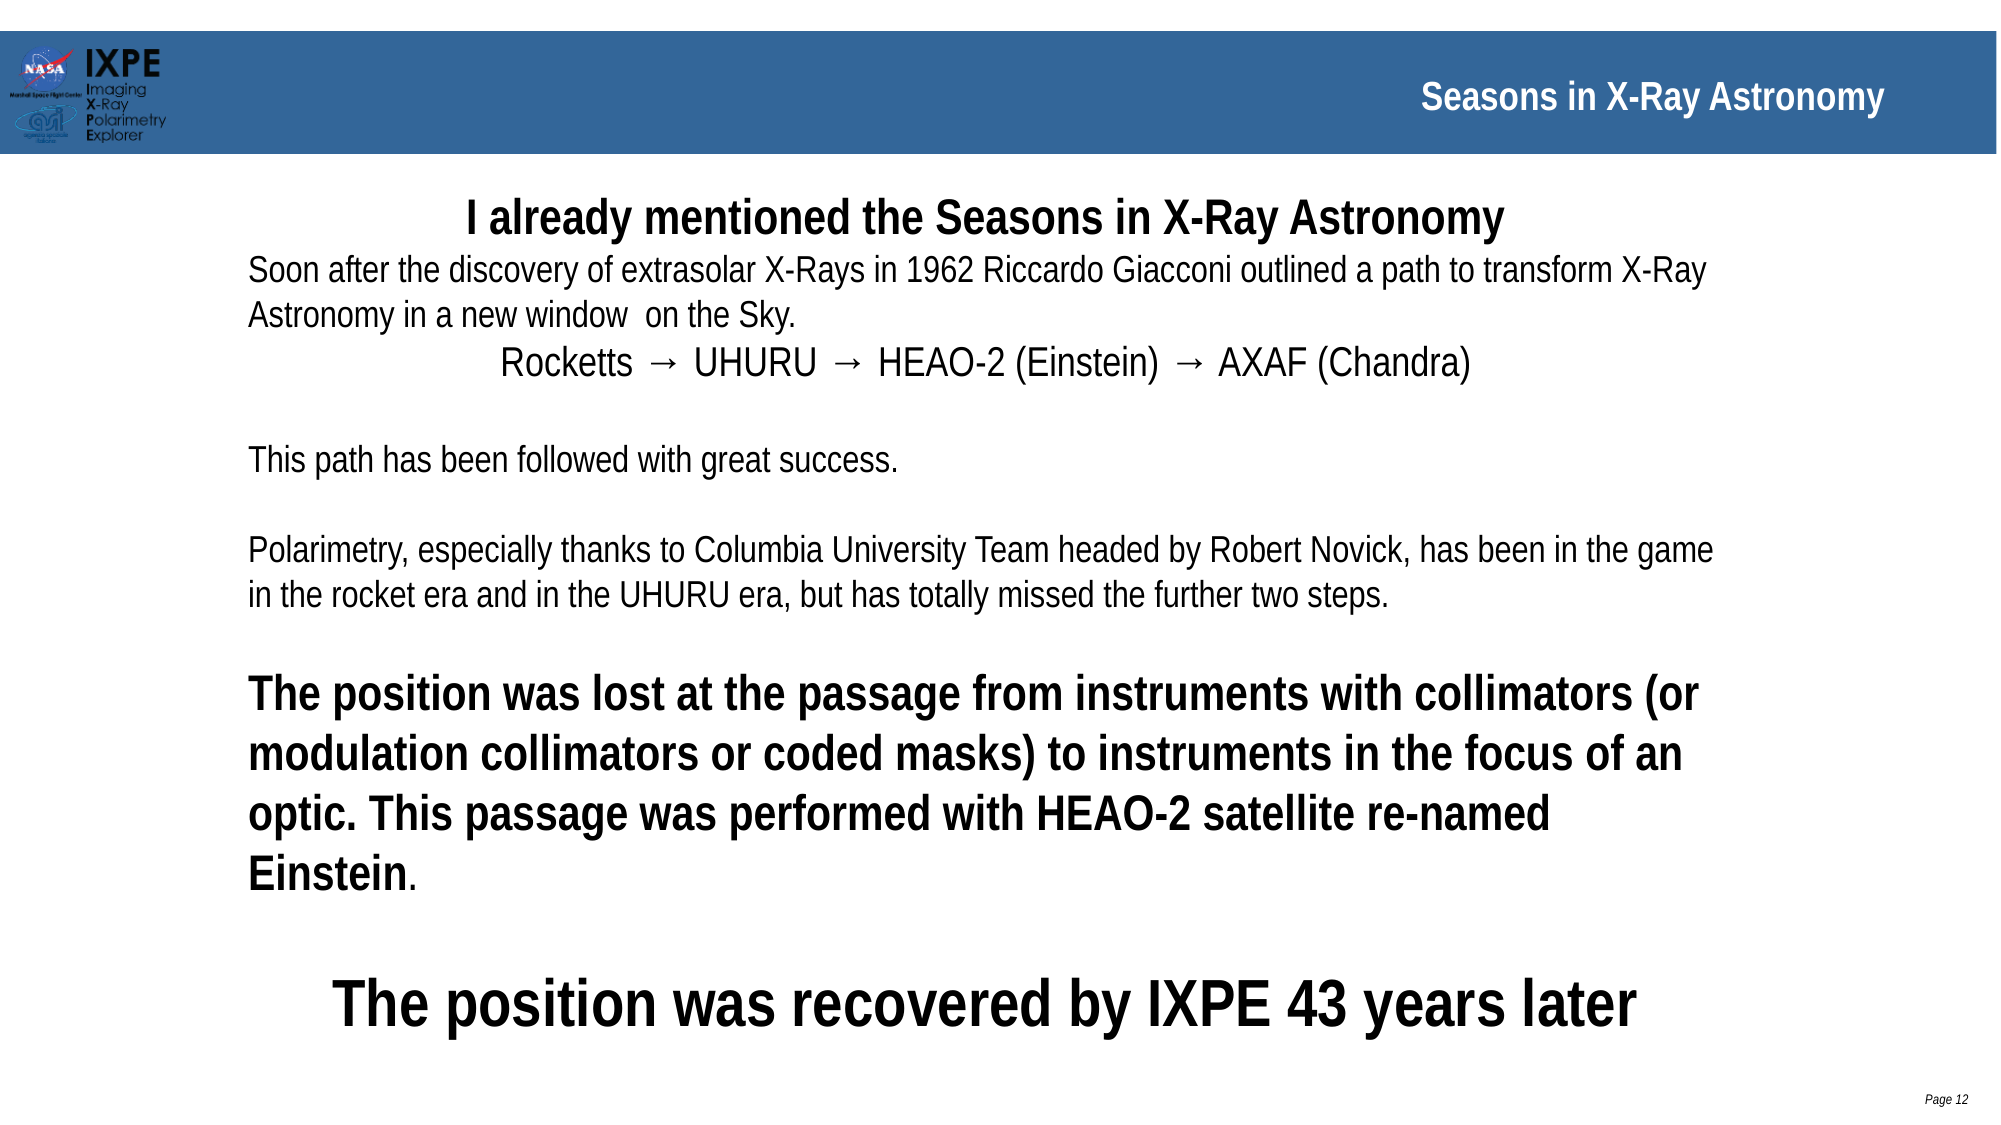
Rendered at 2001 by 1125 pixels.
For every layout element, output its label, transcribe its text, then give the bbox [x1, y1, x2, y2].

picture [10, 46, 82, 143]
picture [84, 44, 166, 145]
title Seasons in X-Ray Astronomy [233, 37, 1900, 150]
text_box I already mentioned the Seasons in X-Ray Astronomy Soon after the discovery of extrasolar X-Rays in 1962 Riccardo Giacconi outlined a path to transform X-Ray Astronomy in a new window on the Sky. Rocketts → UHURU → HEAO-2 (Einstein) → AXAF (Chandra) This path has been followed with great success. Polarimetry, especially thanks to Columbia University Team headed by Robert Novick, has been in the game in the rocket era and in the UHURU era, but has totally missed the further two steps. The position was lost at the passage from instruments with collimators (or modulation collimators or coded masks) to instruments in the focus of an optic. This passage was performed with HEAO-2 satellite re-named Einstein. The position was recovered by IXPE 43 years later [233, 177, 1739, 1048]
